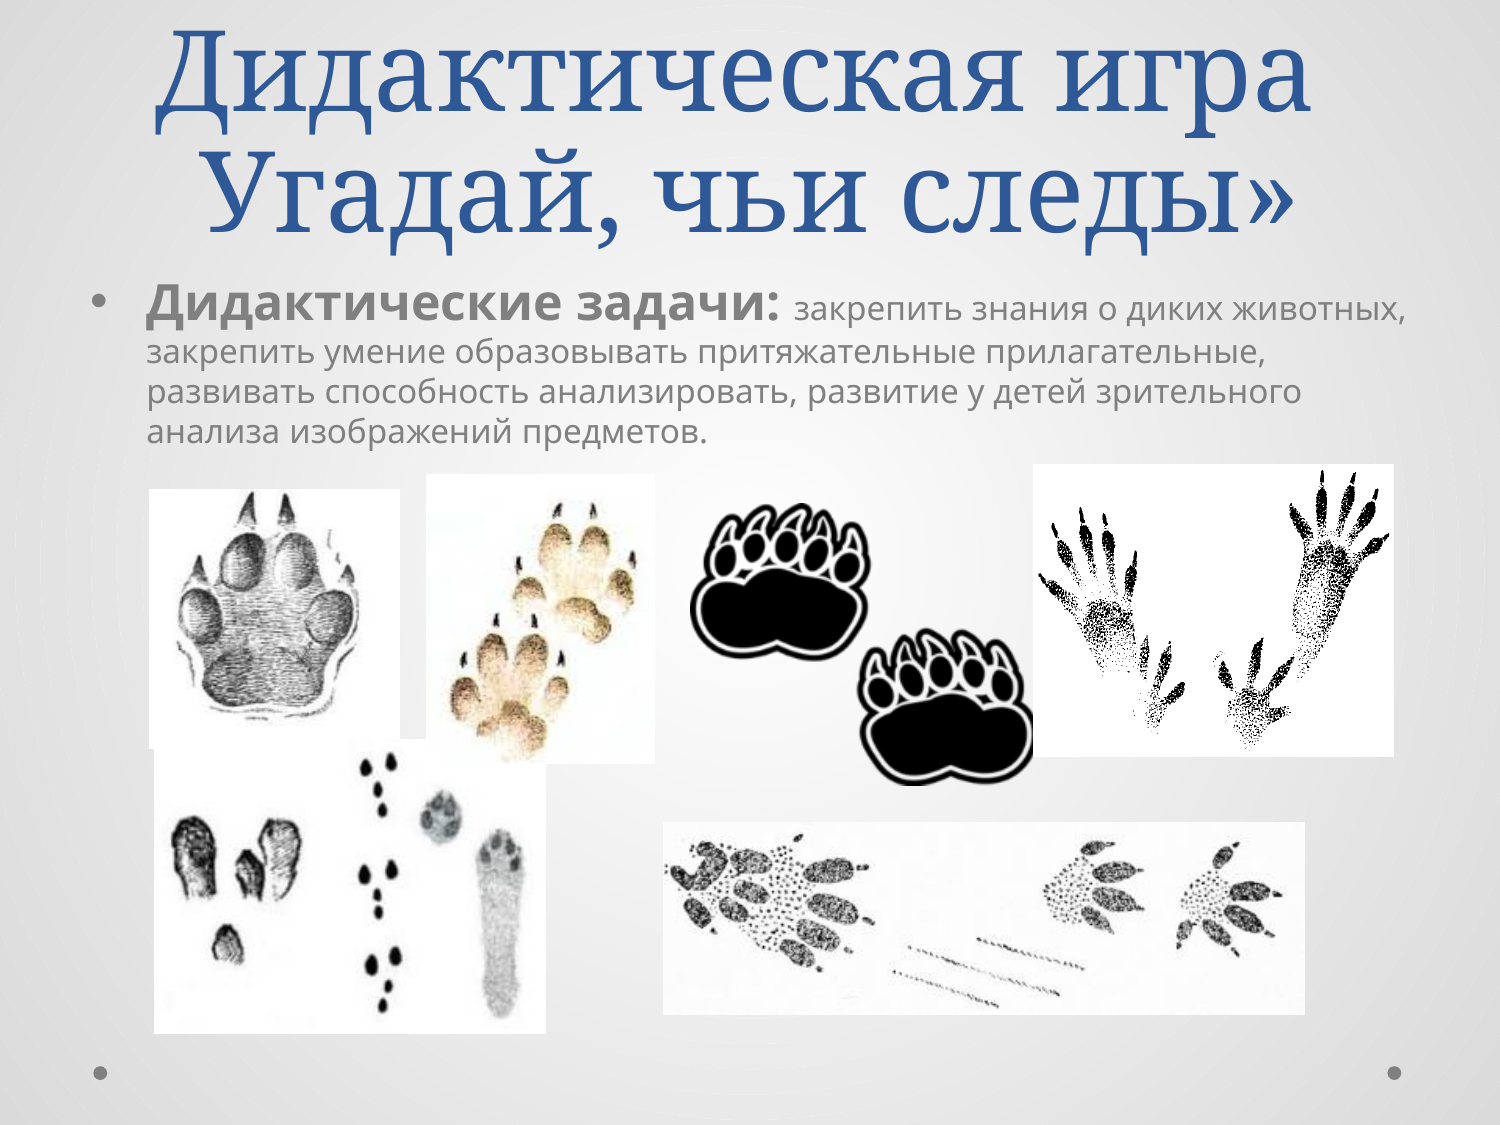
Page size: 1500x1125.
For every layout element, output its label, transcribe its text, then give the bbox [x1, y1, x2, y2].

list Дидактические задачи: закрепить знания о диких животных, закрепить умение образовывать притяжательные прилагательные, развивать способность анализировать, развитие у детей зрительного анализа изображений предметов. [75, 262, 1425, 1005]
title Дидактическая игра Угадай, чьи следы» [75, 0, 1425, 262]
picture [149, 474, 655, 1034]
picture [690, 464, 1394, 787]
picture [662, 822, 1305, 1015]
